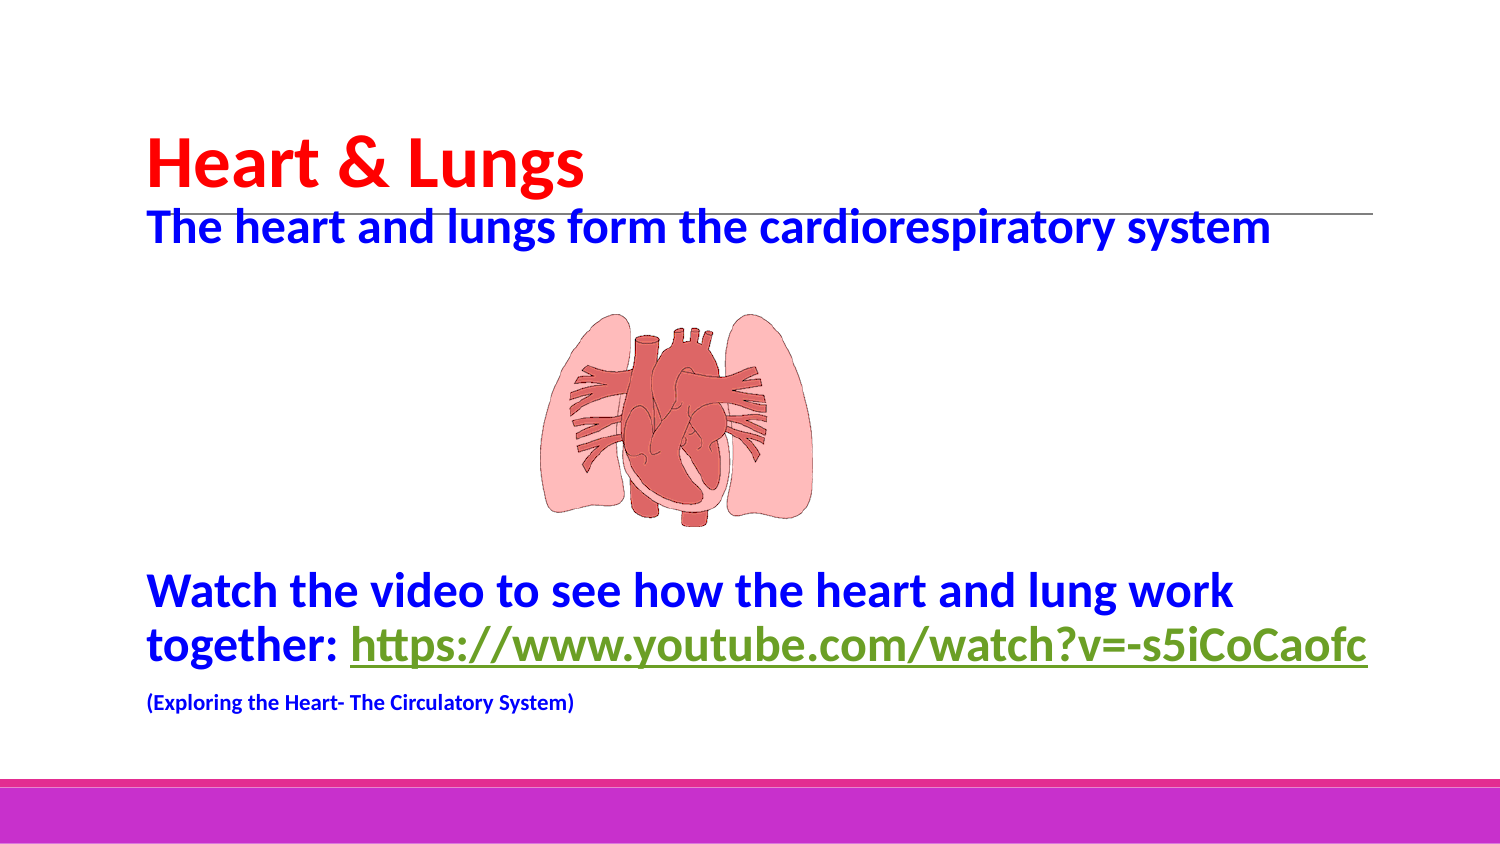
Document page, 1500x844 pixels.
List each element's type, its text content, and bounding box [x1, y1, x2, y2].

picture [540, 278, 813, 562]
list The heart and lungs form the cardiorespiratory system Watch the video to see how the heart and lung work together: https://www.youtube.com/watch?v=-s5iCoCaofc (Exploring the Heart- The Circulatory System) [135, 189, 1414, 723]
title Heart & Lungs [135, 35, 1373, 189]
